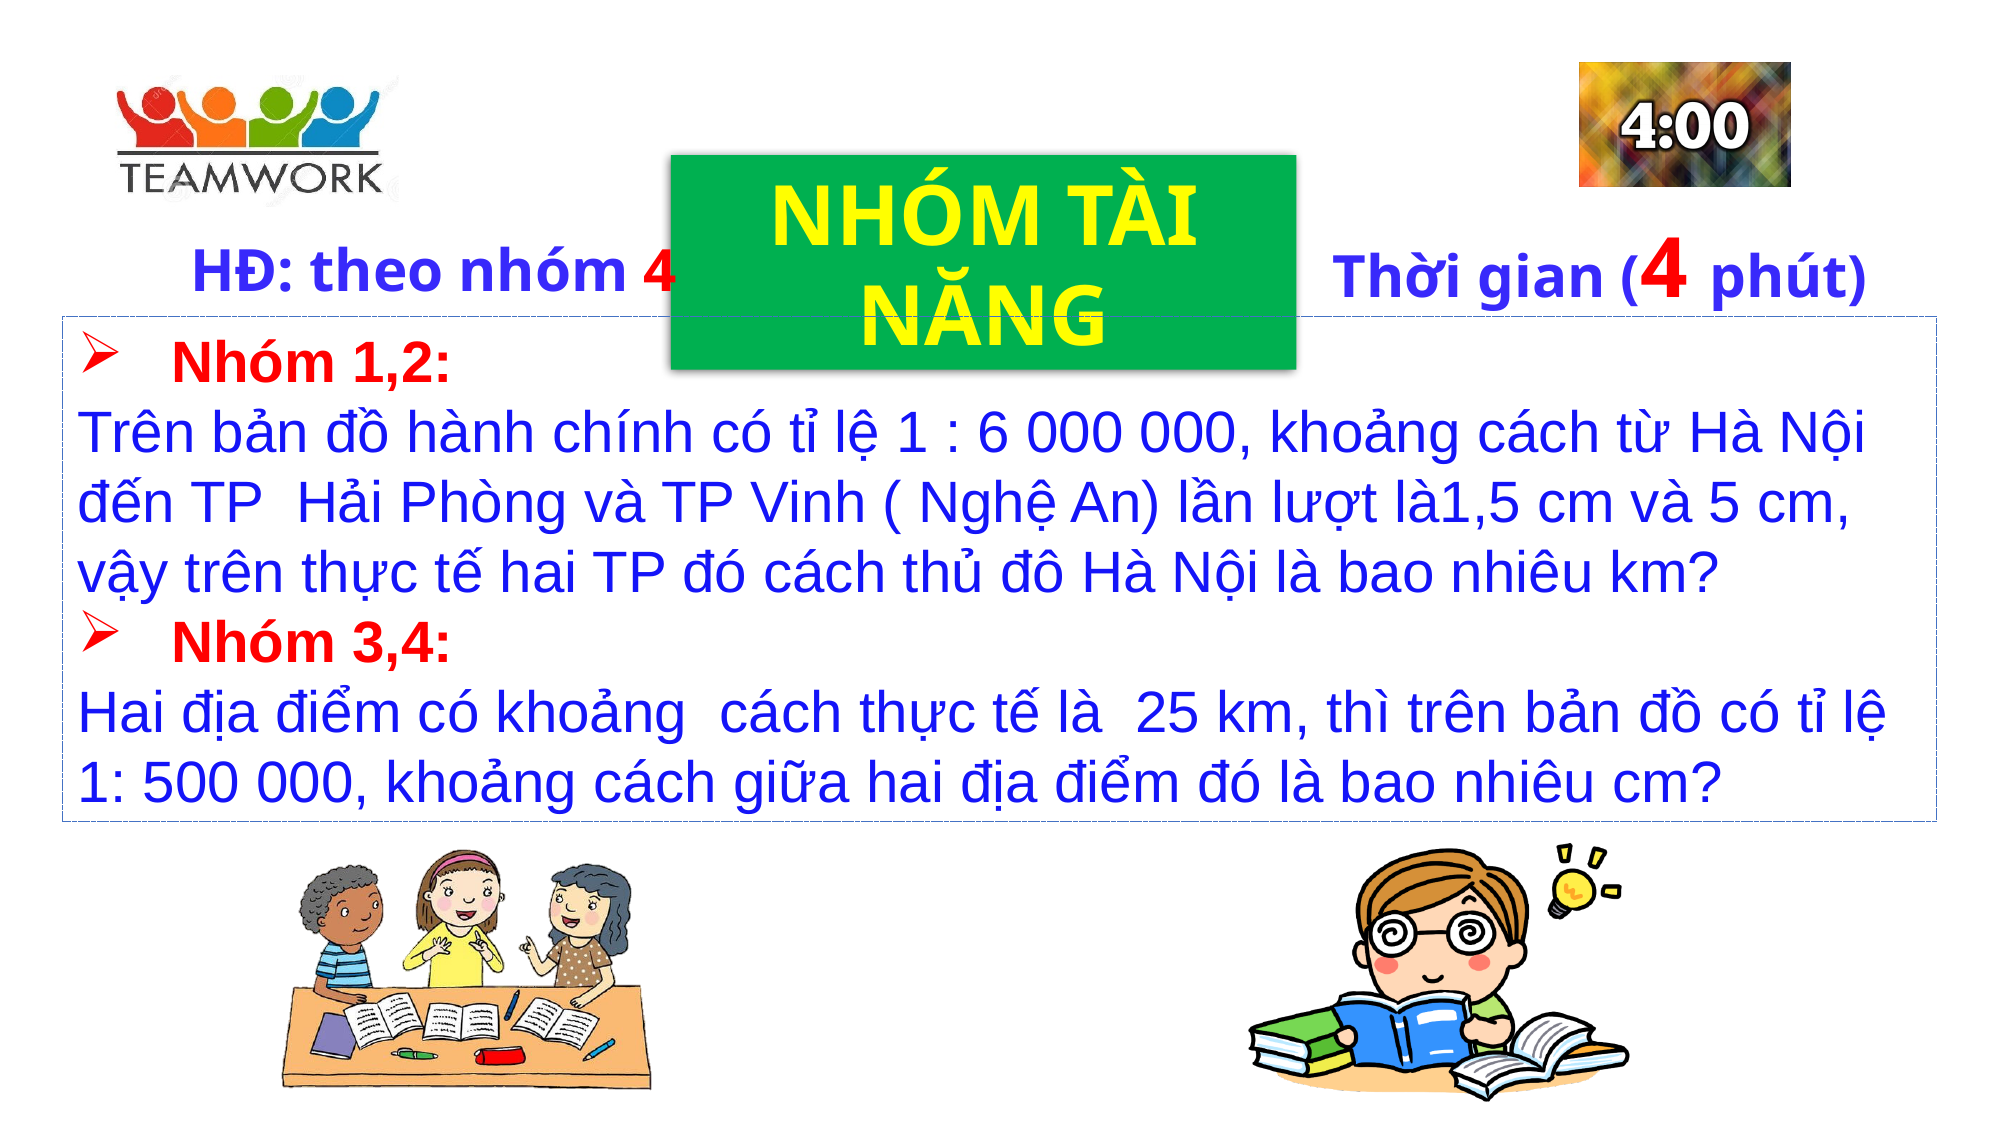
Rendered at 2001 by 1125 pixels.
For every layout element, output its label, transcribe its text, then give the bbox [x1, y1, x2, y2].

text_box Nhóm 1,2: Trên bản đồ hành chính có tỉ lệ 1 : 6 000 000, khoảng cách từ Hà Nội đến TP Hải Phòng và TP Vinh ( Nghệ An) lần lượt là1,5 cm và 5 cm, vậy trên thực tế hai TP đó cách thủ đô Hà Nội là bao nhiêu km? Nhóm 3,4: Hai địa điểm có khoảng cách thực tế là 25 km, thì trên bản đồ có tỉ lệ 1: 500 000, khoảng cách giữa hai địa điểm đó là bao nhiêu cm? [62, 316, 1937, 822]
text_box Thời gian (4 phút) [1318, 207, 1994, 322]
text_box HĐ: theo nhóm 4 [175, 225, 852, 311]
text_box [1579, 61, 1792, 187]
text_box NHÓM TÀI NĂNG [670, 155, 1297, 316]
picture [96, 75, 399, 207]
picture [223, 838, 723, 1101]
picture [1224, 754, 1657, 1125]
